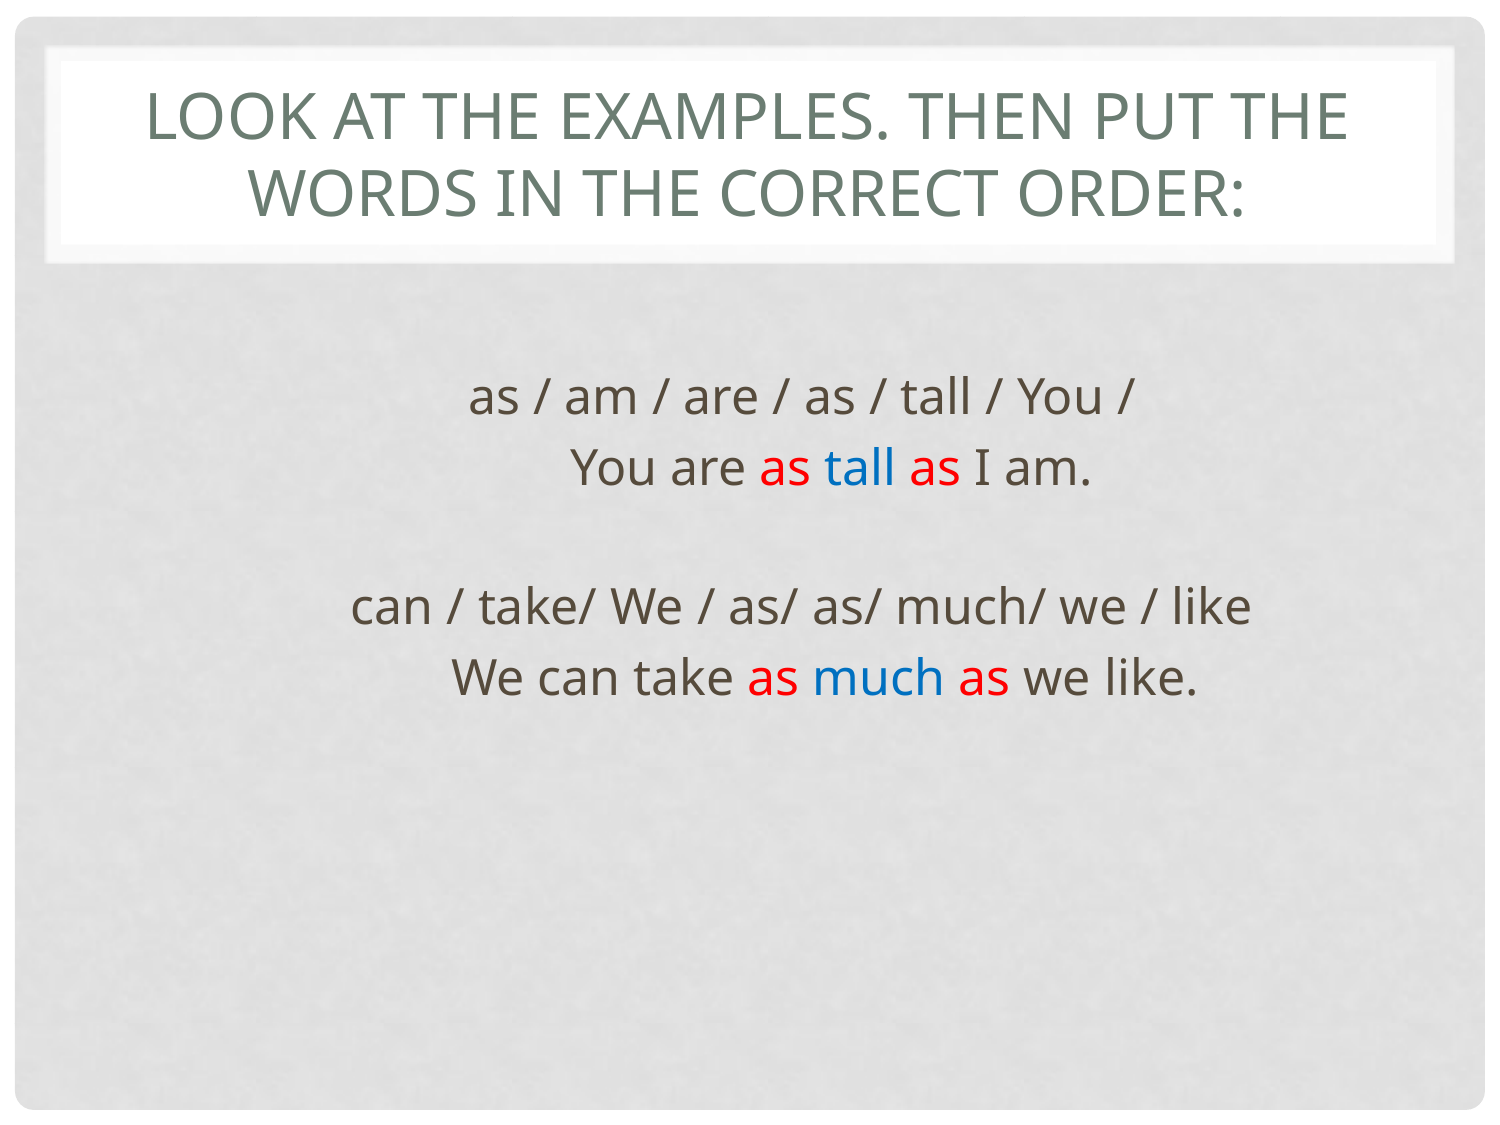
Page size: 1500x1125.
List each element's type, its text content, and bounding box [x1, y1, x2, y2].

title Look at the examples. Then put the words in the correct order: [69, 66, 1425, 238]
list as / am / are / as / tall / You / You are as tall as I am. can / take/ We / as/ as/ much/ we / like We can take as much as we like. [75, 287, 1425, 1005]
